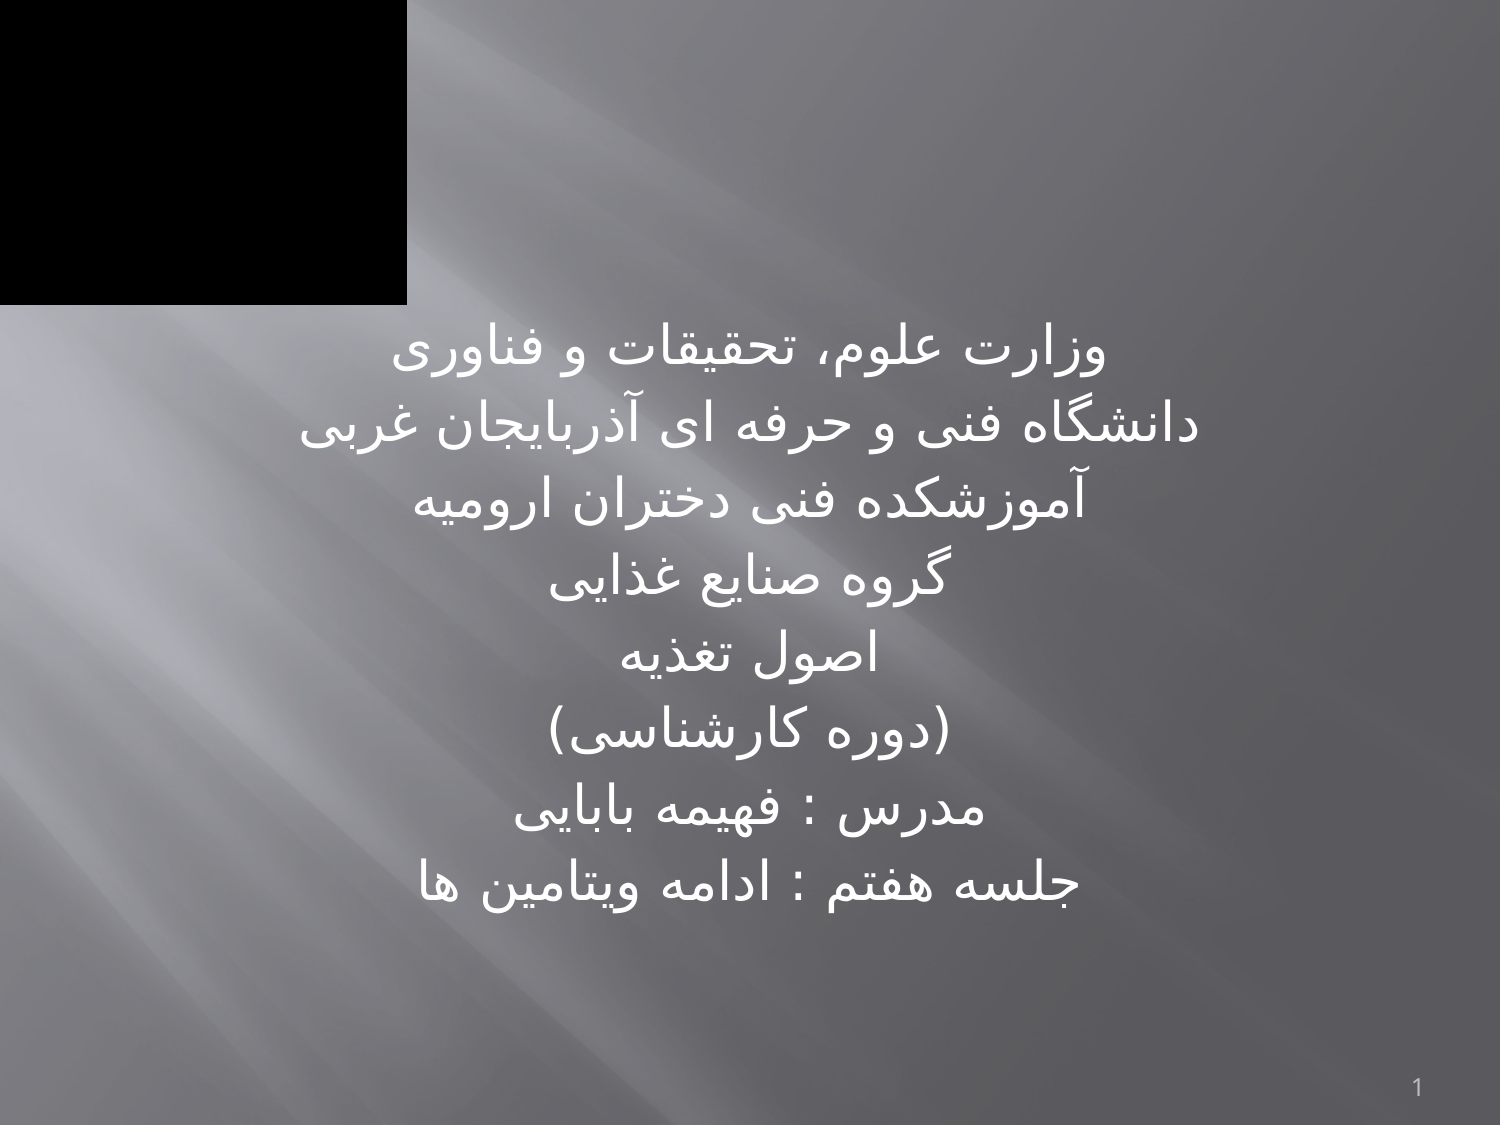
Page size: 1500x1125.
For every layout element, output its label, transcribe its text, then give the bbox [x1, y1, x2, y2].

subtitle وزارت علوم، تحقیقات و فناوری دانشگاه فنی و حرفه ای آذربایجان غربی آموزشکده فنی دختران ارومیه گروه صنایع غذایی اصول تغذیه (دوره کارشناسی) مدرس : فهیمه بابایی جلسه هفتم : ادامه ویتامین ها [225, 302, 1275, 925]
slide_number 1 [1299, 1052, 1425, 1113]
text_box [0, 0, 408, 306]
